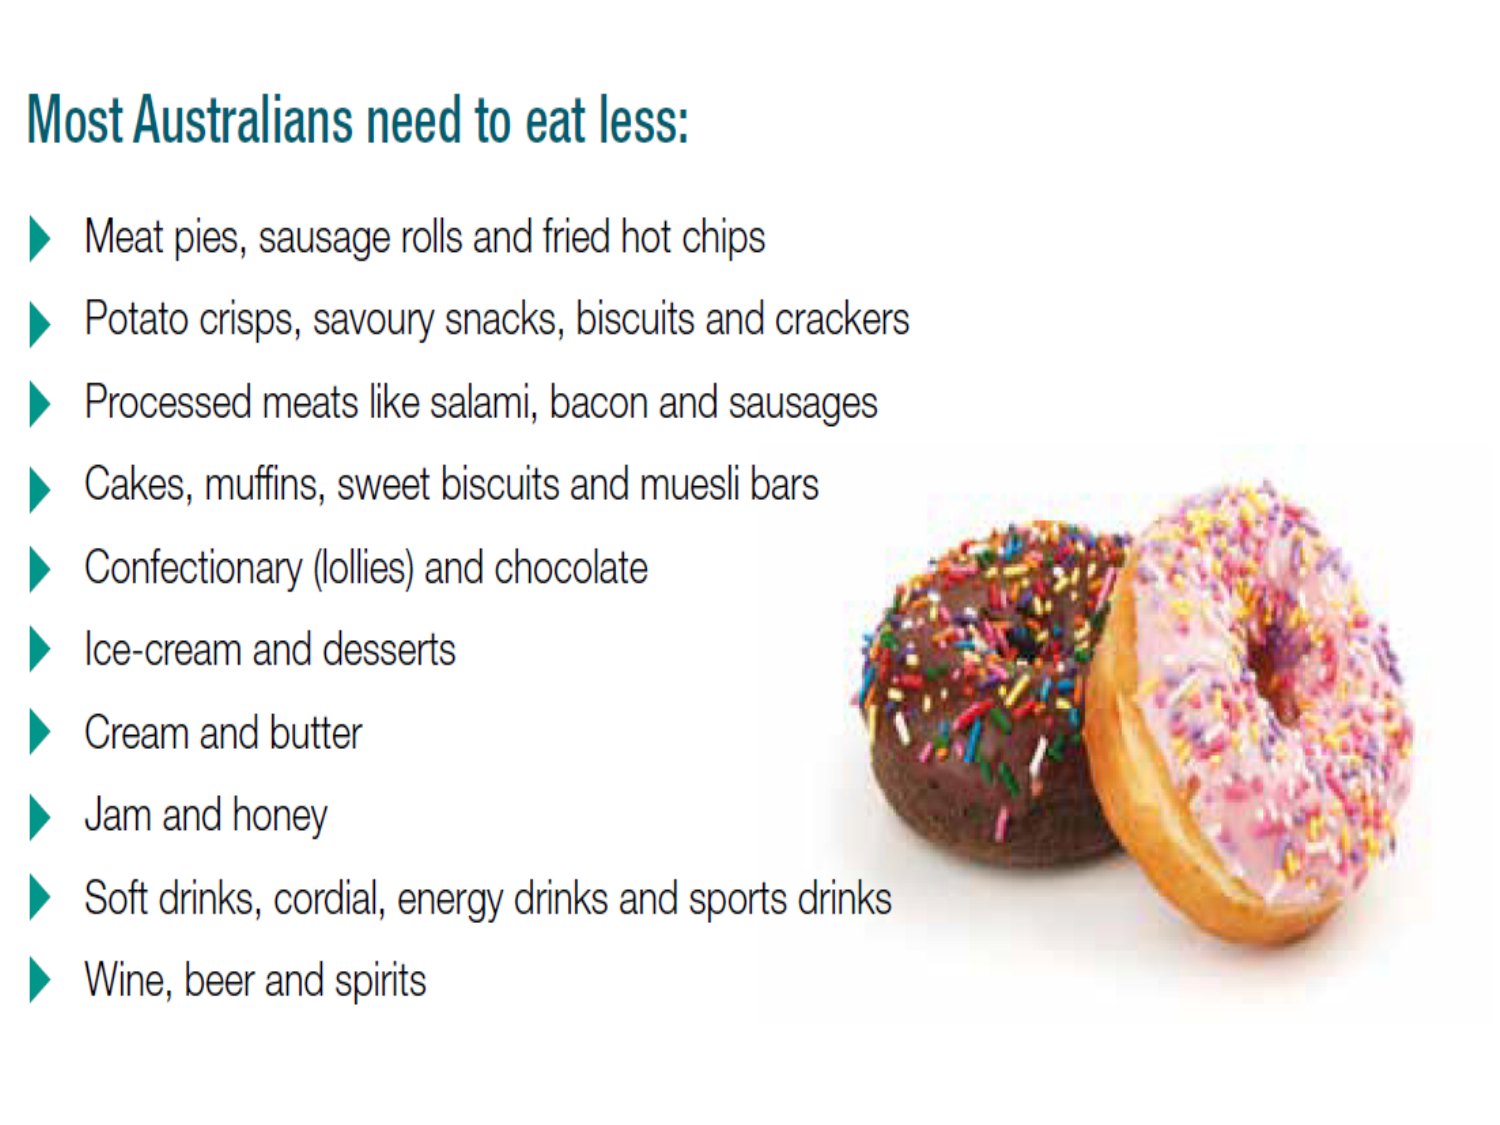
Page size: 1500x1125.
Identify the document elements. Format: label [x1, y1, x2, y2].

picture [0, 89, 1500, 1024]
